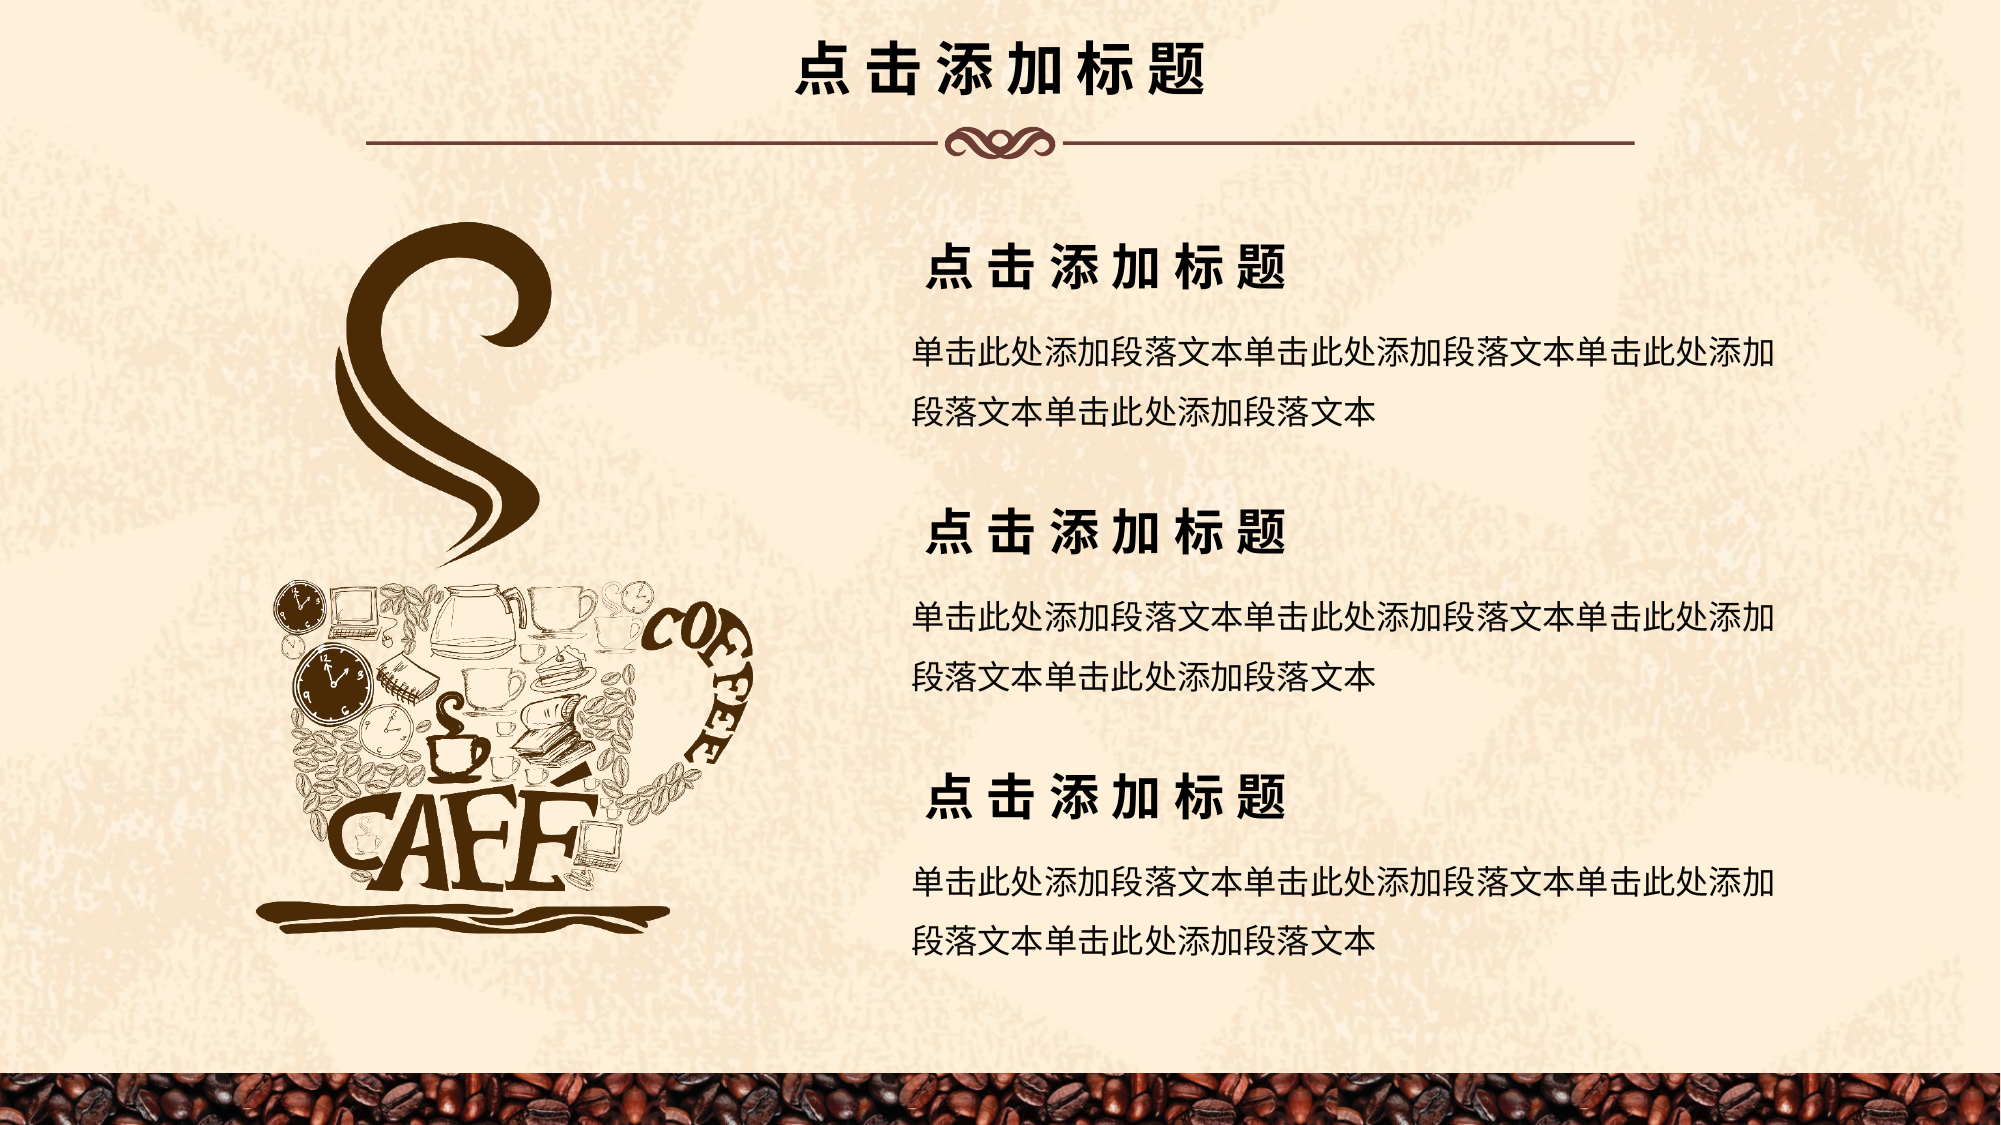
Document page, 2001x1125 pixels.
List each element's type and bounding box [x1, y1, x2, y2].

text_box [896, 492, 1794, 706]
text_box [896, 757, 1794, 970]
text_box [896, 228, 1794, 441]
text_box [366, 24, 1635, 160]
picture [0, 0, 2001, 1125]
